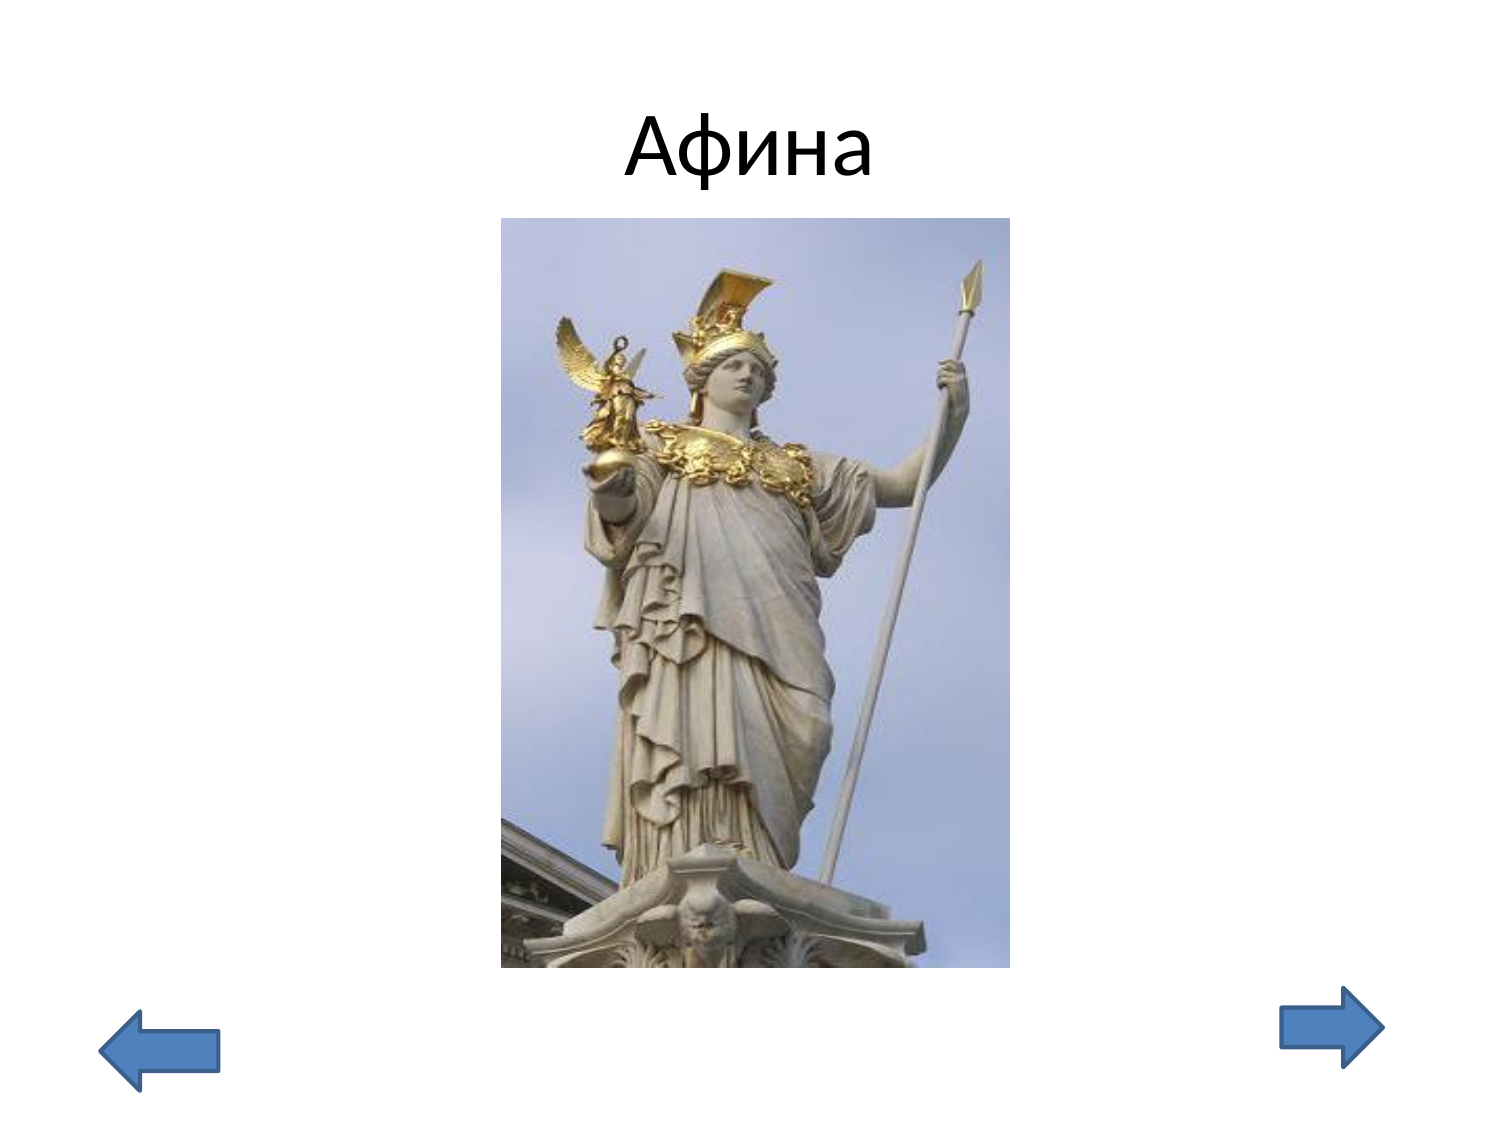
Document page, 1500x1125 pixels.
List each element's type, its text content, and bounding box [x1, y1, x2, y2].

text_box [98, 1009, 221, 1093]
text_box [1279, 985, 1386, 1070]
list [501, 218, 1011, 968]
title Афина [75, 45, 1425, 233]
